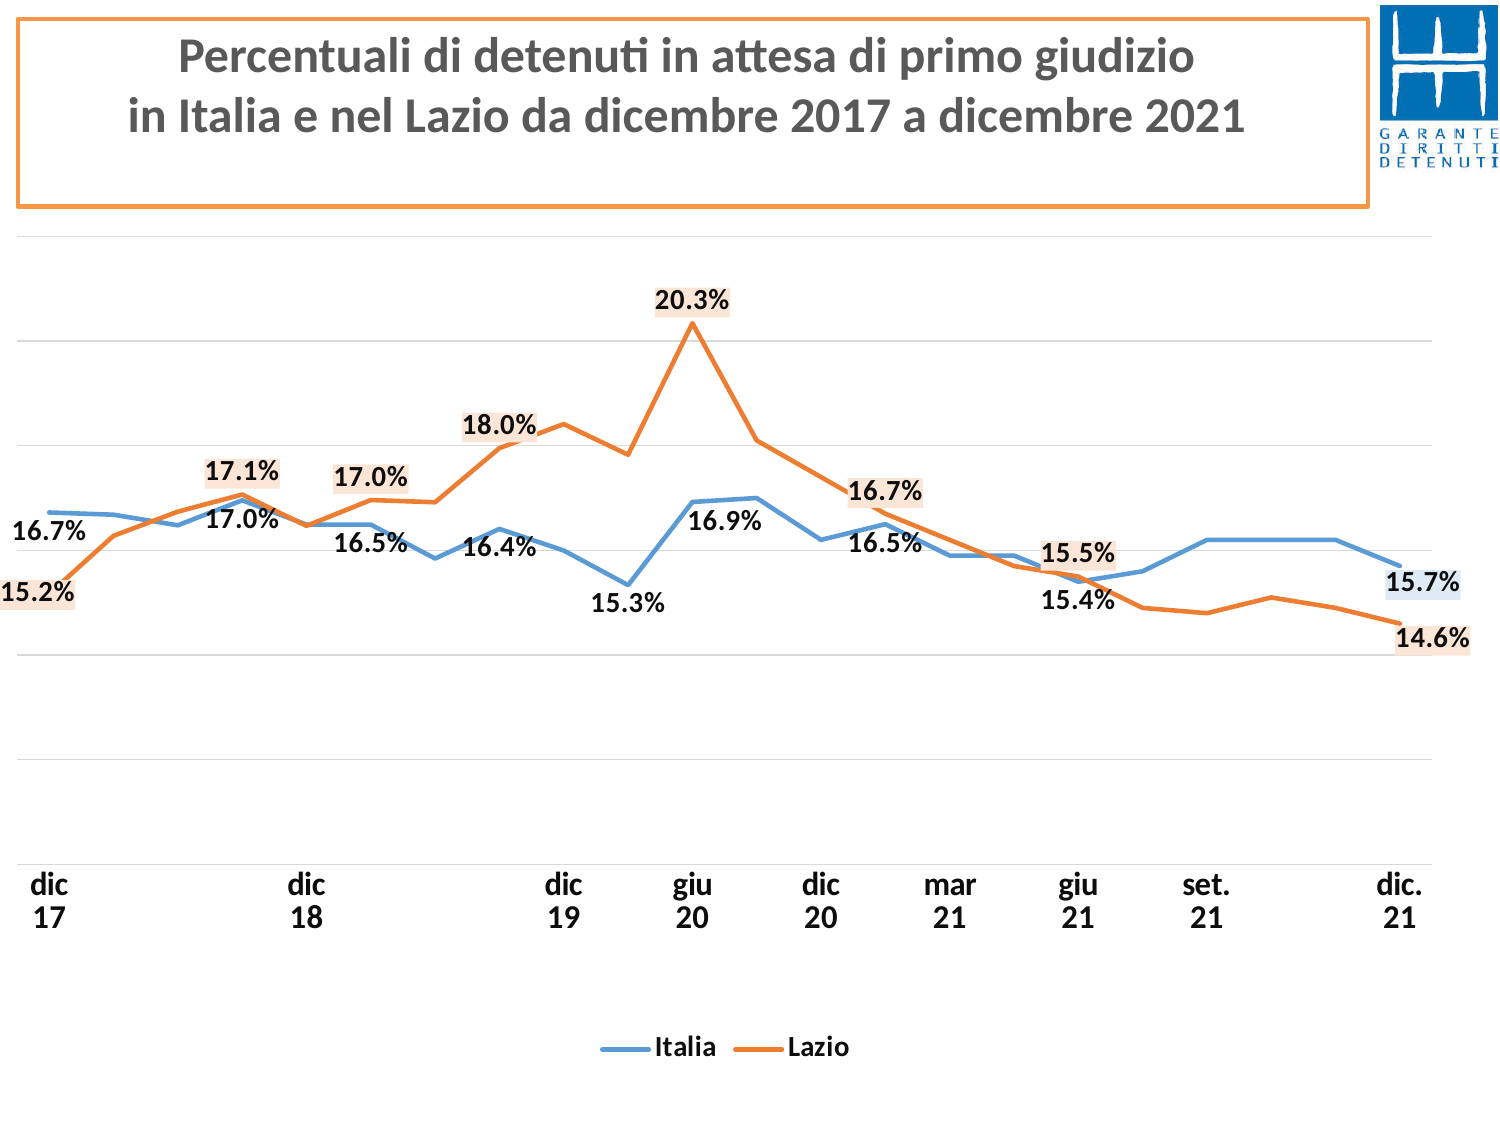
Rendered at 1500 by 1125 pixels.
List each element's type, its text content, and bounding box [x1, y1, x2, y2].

title Percentuali di detenuti in attesa di primo giudizio in Italia e nel Lazio da dicembre 2017 a dicembre 2021 [16, 17, 1370, 209]
chart [0, 219, 1471, 1071]
picture [1373, 1, 1500, 173]
